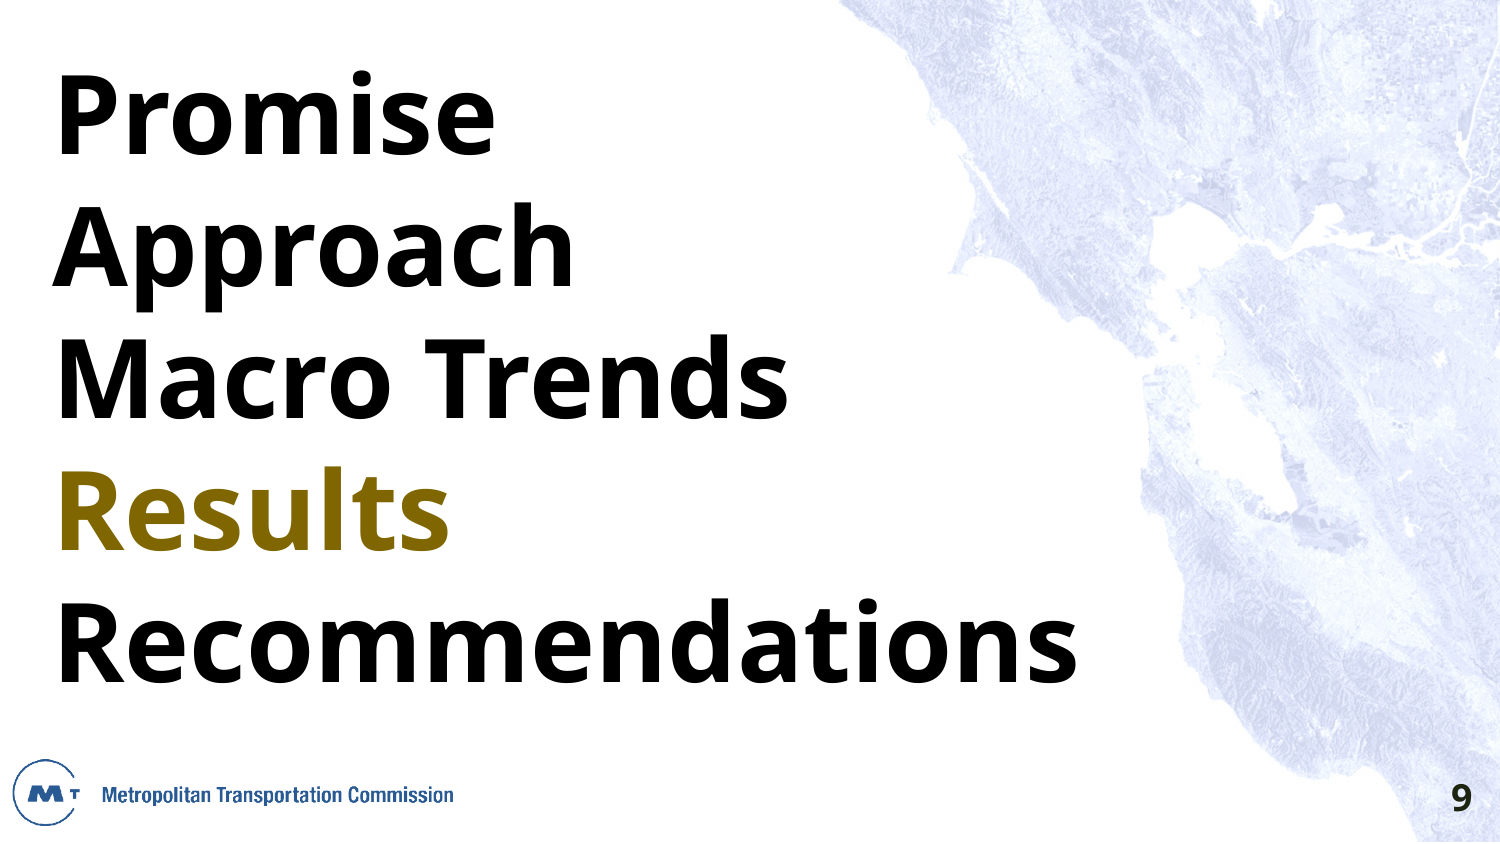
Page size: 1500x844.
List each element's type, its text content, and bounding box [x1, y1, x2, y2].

text_box Promise Approach Macro Trends Results Recommendations [37, 37, 1100, 760]
slide_number 9 [1137, 759, 1488, 840]
